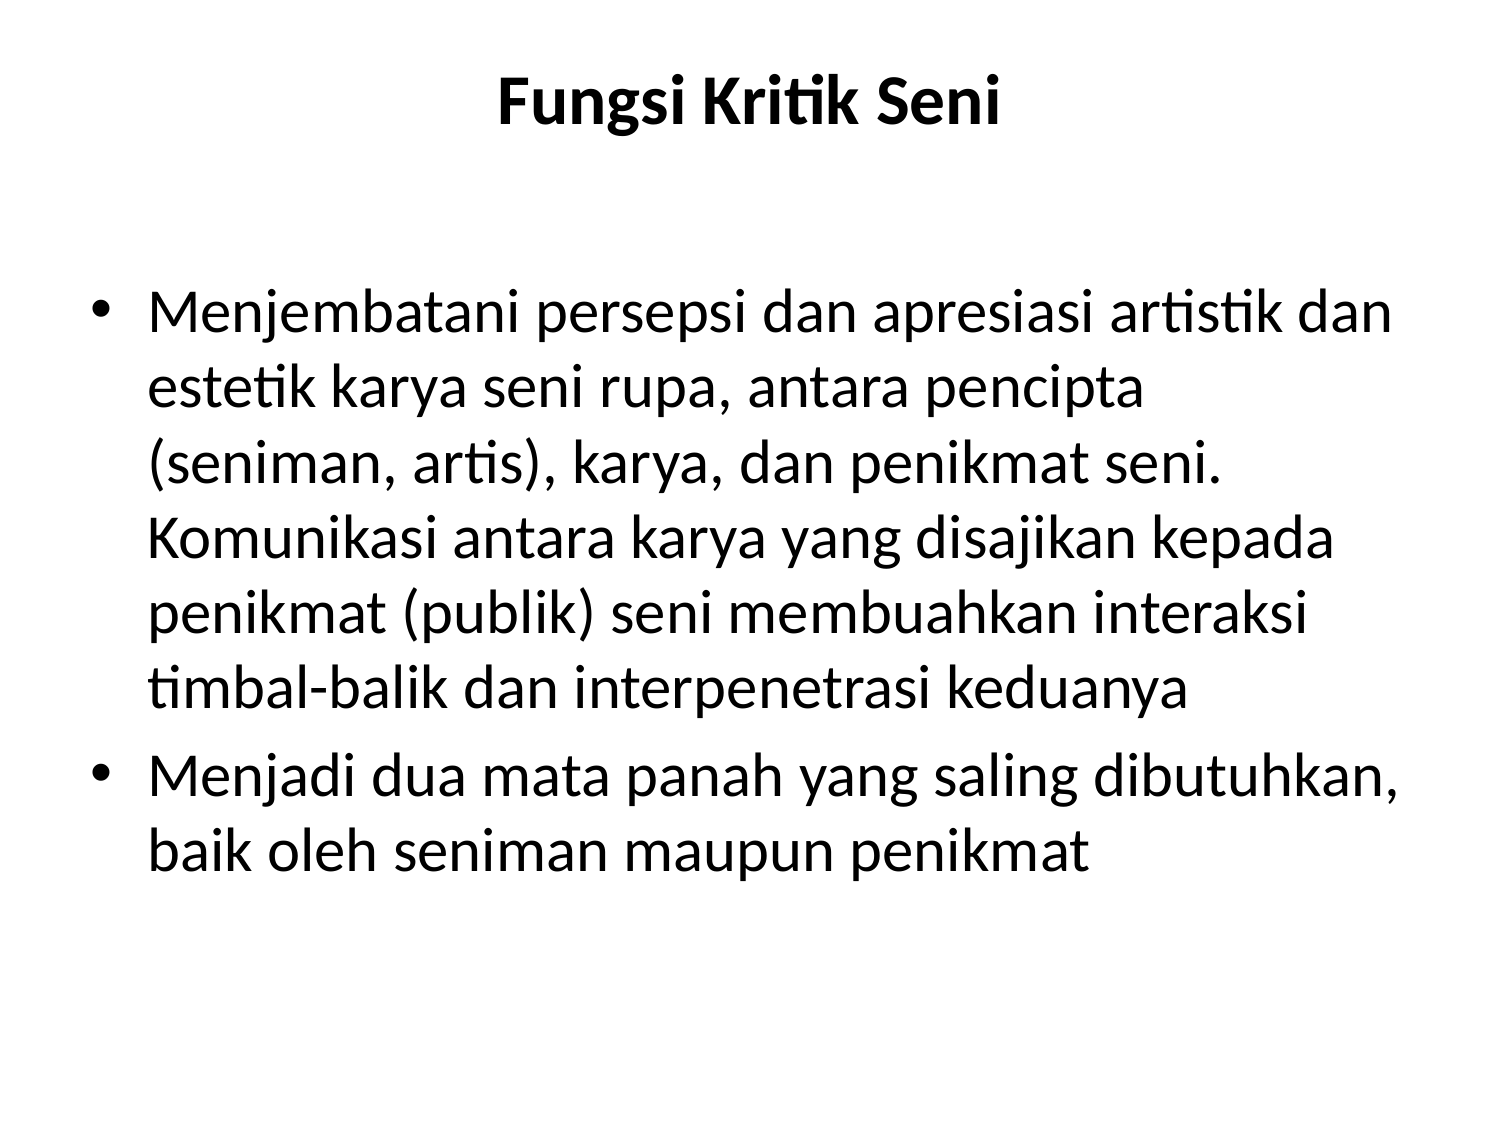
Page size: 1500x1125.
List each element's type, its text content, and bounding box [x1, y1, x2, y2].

list Menjembatani persepsi dan apresiasi artistik dan estetik karya seni rupa, antara pencipta (seniman, artis), karya, dan penikmat seni. Komunikasi antara karya yang disajikan kepada penikmat (publik) seni membuahkan interaksi timbal-balik dan interpenetrasi keduanya Menjadi dua mata panah yang saling dibutuhkan, baik oleh seniman maupun penikmat [75, 262, 1425, 1005]
title Fungsi Kritik Seni [75, 45, 1425, 233]
